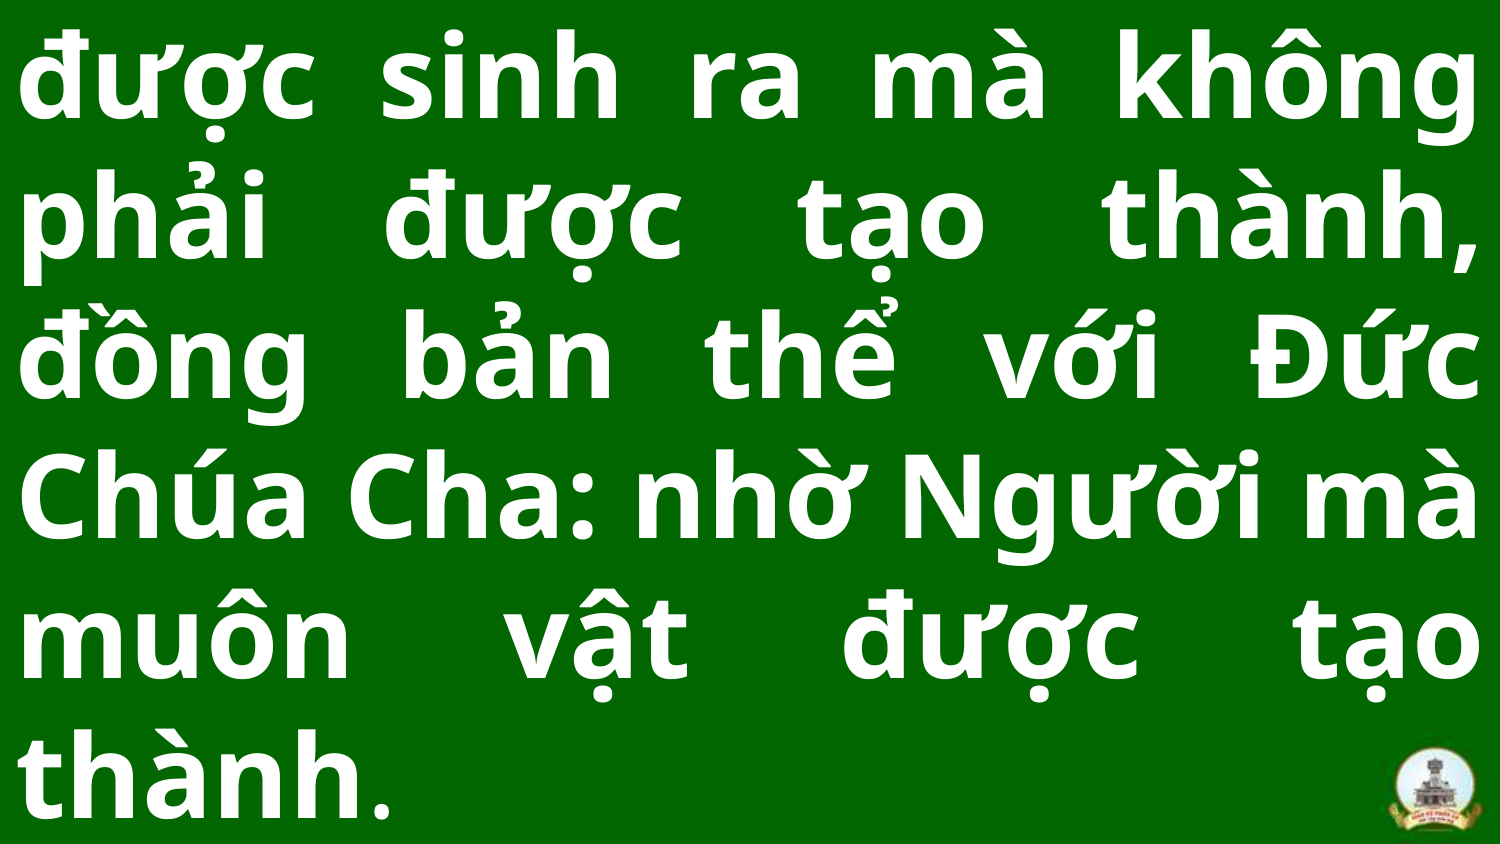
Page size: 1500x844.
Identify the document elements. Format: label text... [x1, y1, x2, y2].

title được sinh ra mà không phải được tạo thành, đồng bản thể với Đức Chúa Cha: nhờ Người mà muôn vật được tạo thành. [0, 0, 1500, 844]
